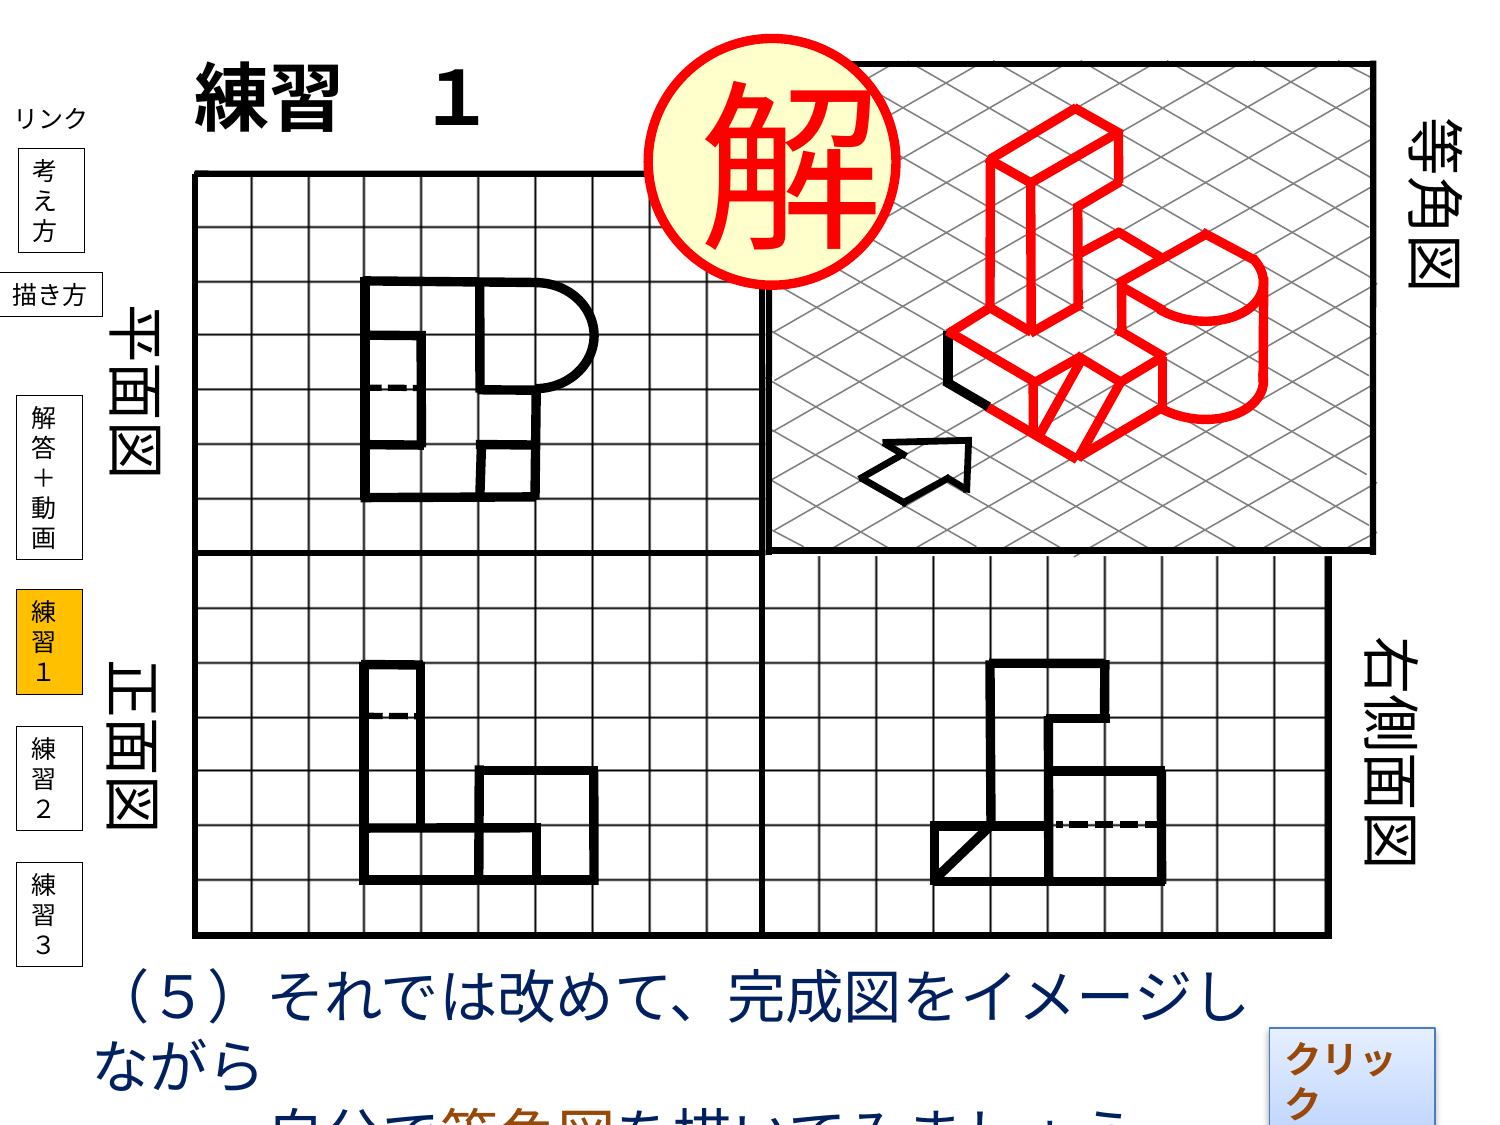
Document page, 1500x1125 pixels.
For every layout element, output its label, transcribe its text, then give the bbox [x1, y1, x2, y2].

text_box クリック [1301, 1027, 1436, 1125]
text_box 練習３ [16, 862, 83, 967]
text_box 描き方 [0, 272, 103, 317]
text_box 等角図 [1382, 103, 1479, 310]
text_box 正面図 [76, 644, 178, 894]
text_box リンク [0, 95, 104, 141]
text_box 練習１ [16, 589, 83, 695]
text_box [764, 60, 1378, 558]
text_box 練習 １ [179, 42, 538, 148]
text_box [858, 439, 973, 505]
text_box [930, 659, 1166, 886]
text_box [360, 276, 595, 501]
text_box 右側面図 [1334, 621, 1435, 912]
text_box 練習２ [16, 726, 83, 831]
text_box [947, 107, 1265, 460]
text_box 解答＋動画 [16, 395, 83, 560]
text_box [944, 380, 989, 407]
text_box （５）それでは改めて、完成図をイメージしながら 自分で等角図を描いてみましょう。 [76, 952, 1301, 1125]
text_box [359, 661, 599, 886]
text_box 考え方 [18, 148, 85, 253]
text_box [194, 170, 1329, 939]
text_box 解 [646, 36, 845, 169]
text_box 平面図 [78, 290, 180, 539]
